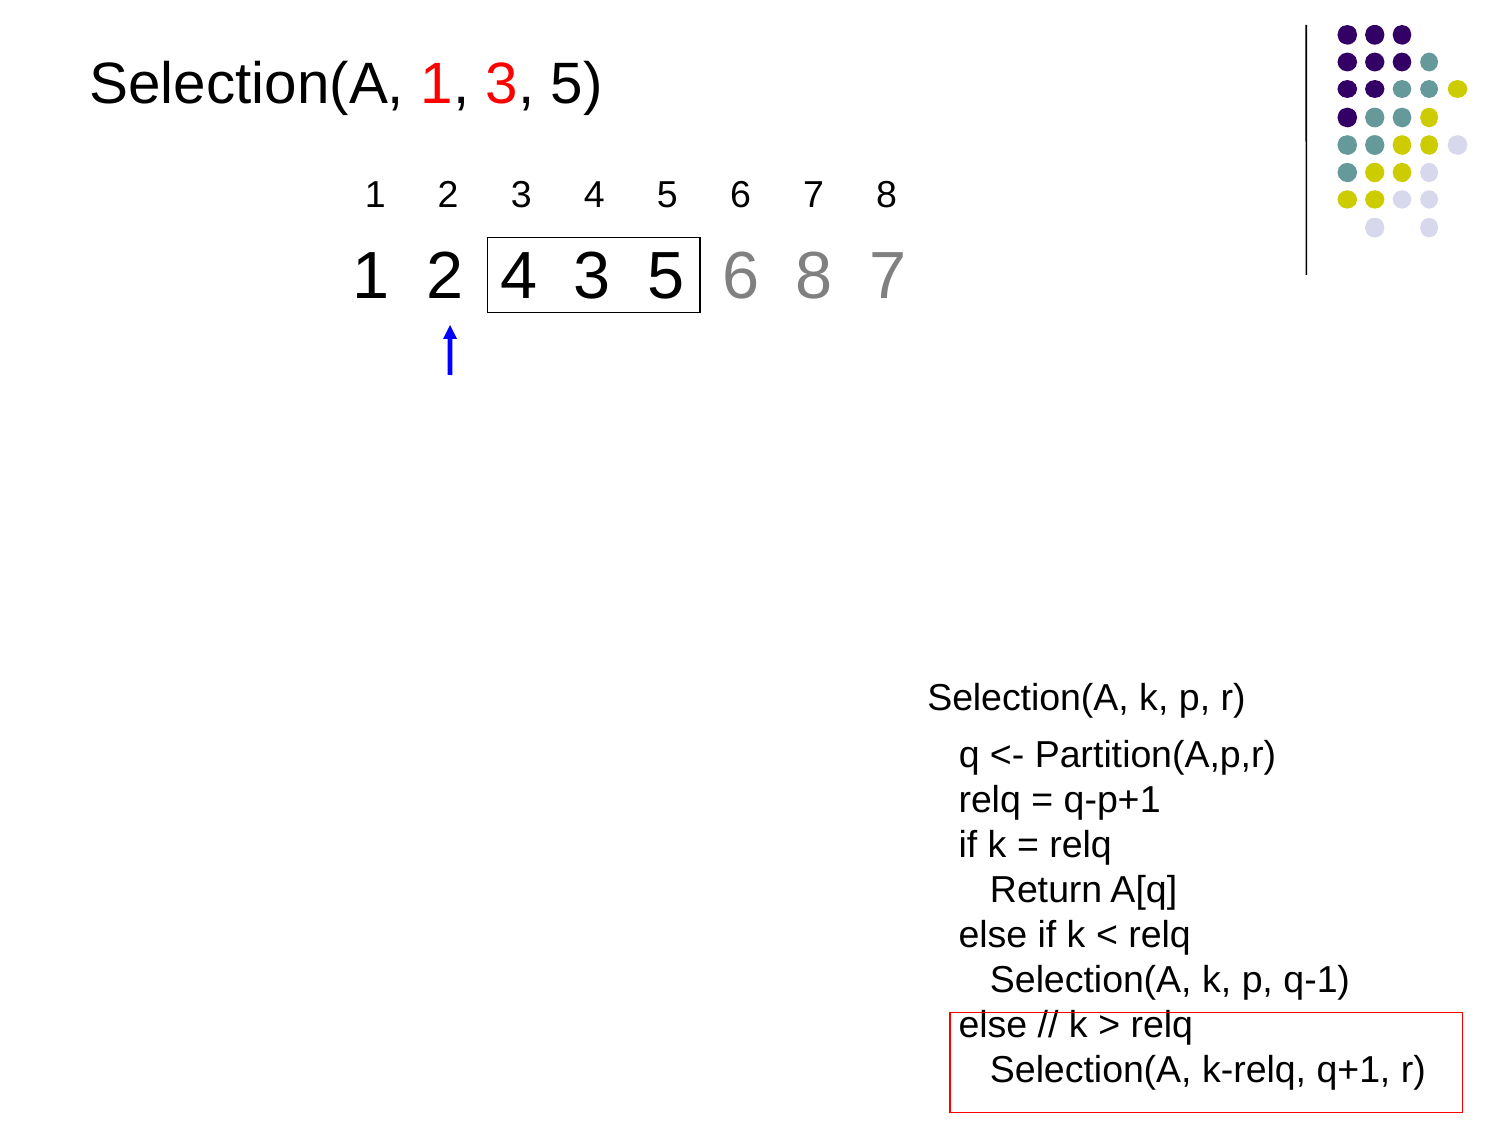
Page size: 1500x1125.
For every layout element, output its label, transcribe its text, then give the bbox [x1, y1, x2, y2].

text_box 1 2 4 3 5 6 8 7 [337, 224, 1025, 320]
text_box Selection(A, 1, 3, 5) [74, 37, 1038, 123]
text_box 1 2 3 4 5 6 7 8 [350, 162, 975, 223]
text_box [487, 237, 700, 313]
text_box [949, 1012, 1463, 1113]
text_box Selection(A, k, p, r) q <- Partition(A,p,r) relq = q-p+1 if k = relq Return A[q] else if k < relq Selection(A, k, p, q-1) else // k > relq Selection(A, k-relq, q+1, r) [912, 665, 1475, 1098]
text_box [443, 324, 457, 376]
